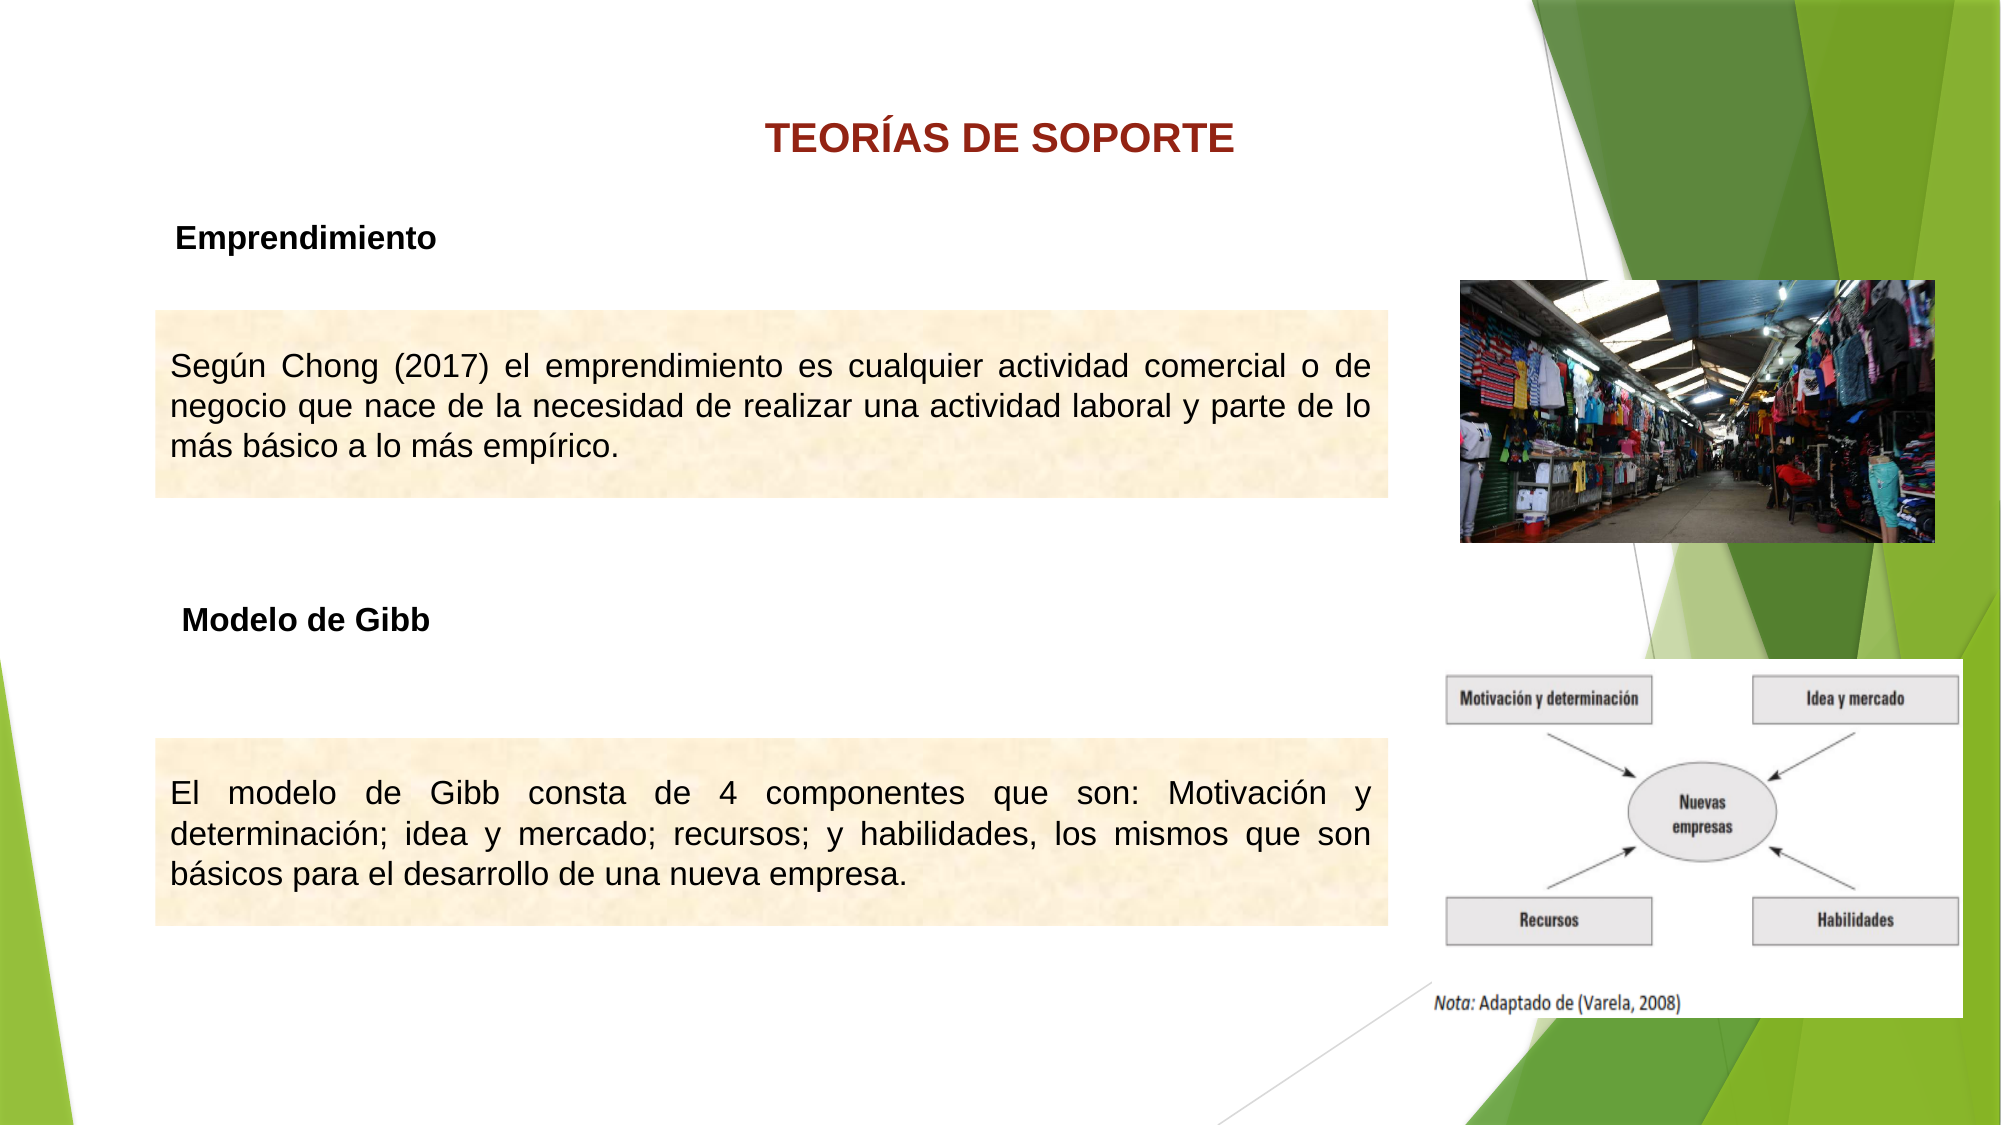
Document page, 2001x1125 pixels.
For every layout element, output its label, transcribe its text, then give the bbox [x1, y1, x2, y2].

text_box Emprendimiento [154, 185, 458, 288]
text_box TEORÍAS DE SOPORTE [707, 84, 1292, 188]
picture [1459, 279, 1935, 544]
text_box Modelo de Gibb [154, 566, 458, 670]
text_box Según Chong (2017) el emprendimiento es cualquier actividad comercial o de negocio que nace de la necesidad de realizar una actividad laboral y parte de lo más básico a lo más empírico. [154, 309, 1390, 499]
picture [1431, 659, 1963, 1018]
text_box El modelo de Gibb consta de 4 componentes que son: Motivación y determinación; idea y mercado; recursos; y habilidades, los mismos que son básicos para el desarrollo de una nueva empresa. [154, 737, 1390, 927]
